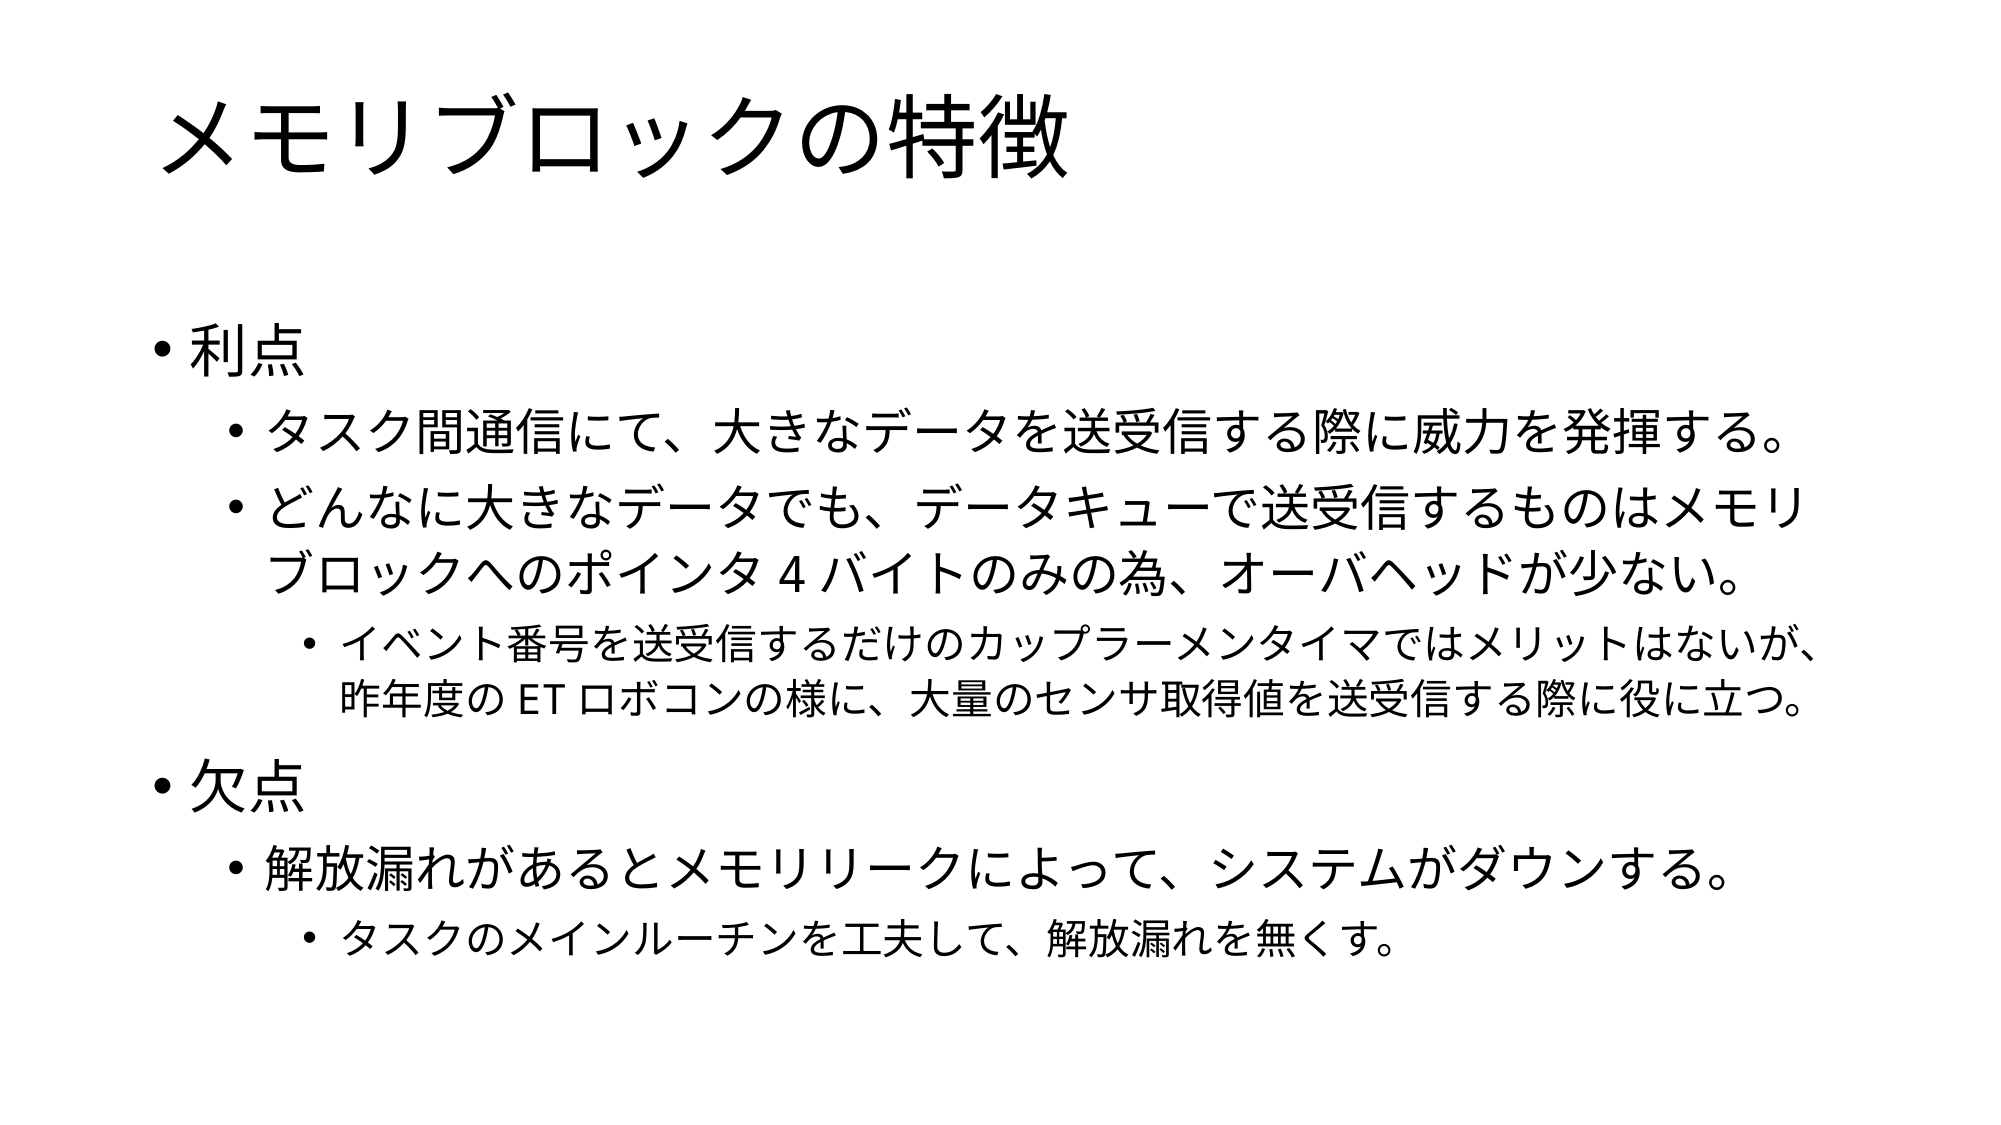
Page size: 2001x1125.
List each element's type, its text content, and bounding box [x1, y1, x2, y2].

list 利点 タスク間通信にて、大きなデータを送受信する際に威力を発揮する。 どんなに大きなデータでも、データキューで送受信するものはメモリブロックへのポインタ4バイトのみの為、オーバヘッドが少ない。 イベント番号を送受信するだけのカップラーメンタイマではメリットはないが、昨年度のETロボコンの様に、大量のセンサ取得値を送受信する際に役に立つ。 欠点 解放漏れがあるとメモリリークによって、システムがダウンする。 タスクのメインルーチンを工夫して、解放漏れを無くす。 [137, 299, 1863, 1014]
title メモリブロックの特徴 [137, 59, 1863, 223]
